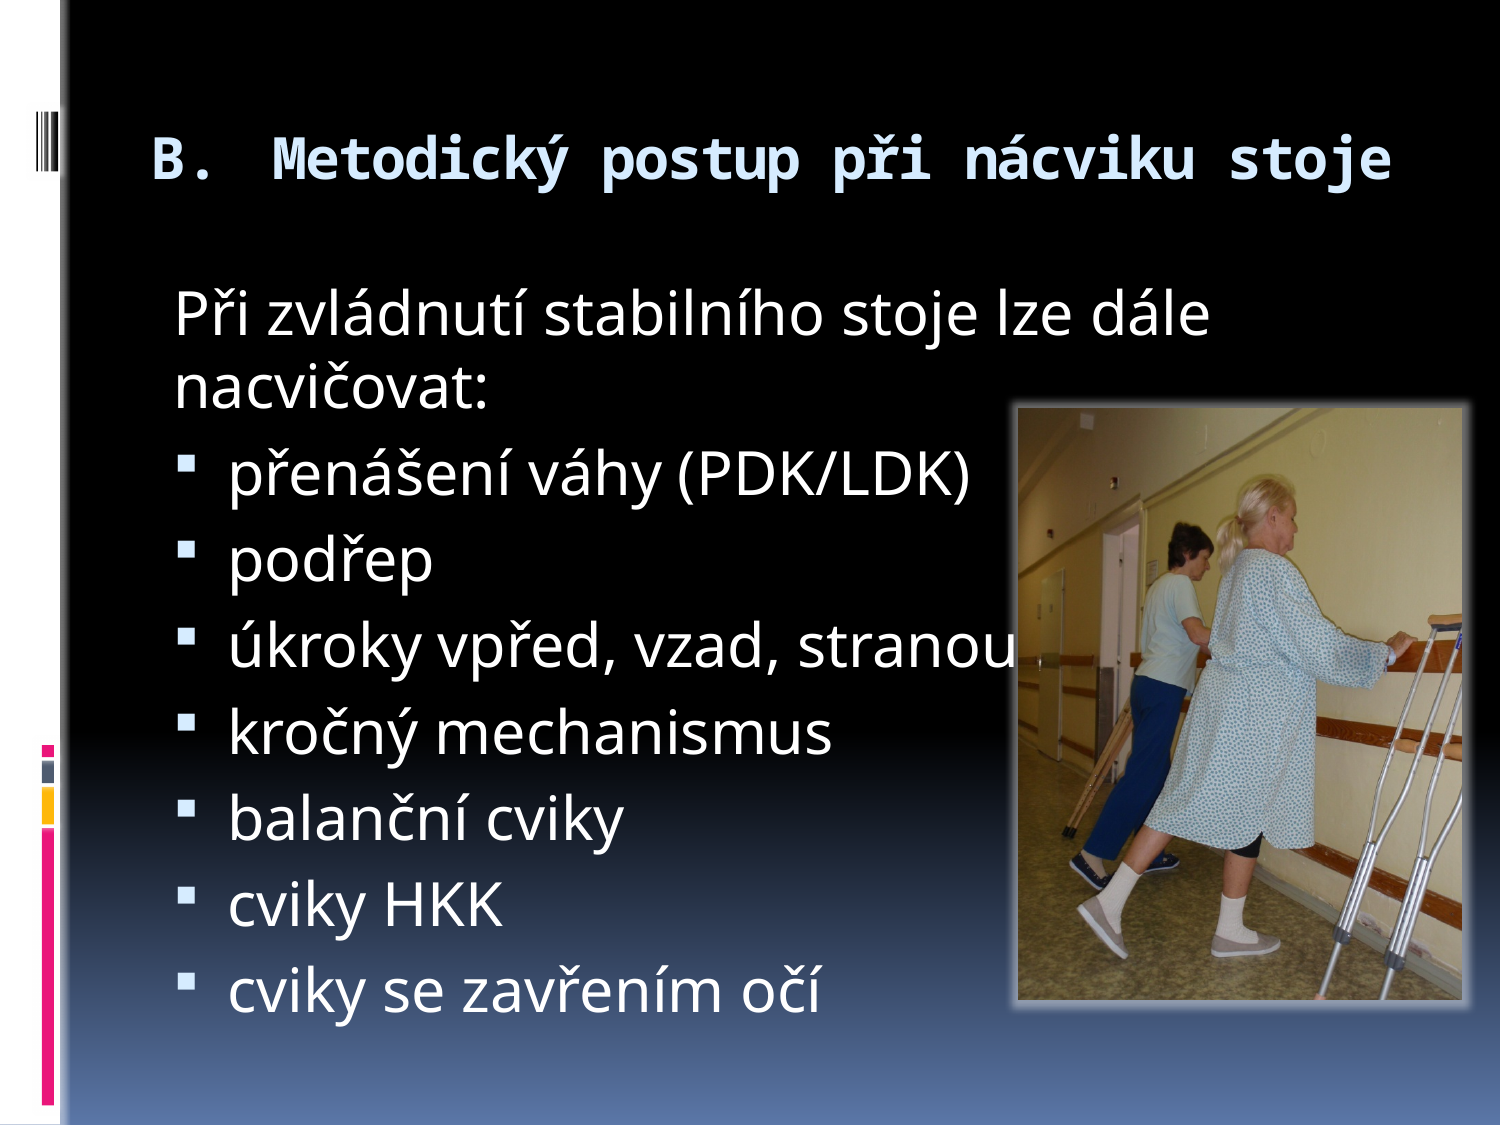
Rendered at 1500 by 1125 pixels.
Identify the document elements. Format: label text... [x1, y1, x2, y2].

title Metodický postup při nácviku stoje [135, 113, 1459, 264]
picture [1018, 408, 1462, 1000]
list Při zvládnutí stabilního stoje lze dále nacvičovat: přenášení váhy (PDK/LDK) podřep úkroky vpřed, vzad, stranou kročný mechanismus balanční cviky cviky HKK cviky se zavřením očí [147, 267, 1500, 1035]
